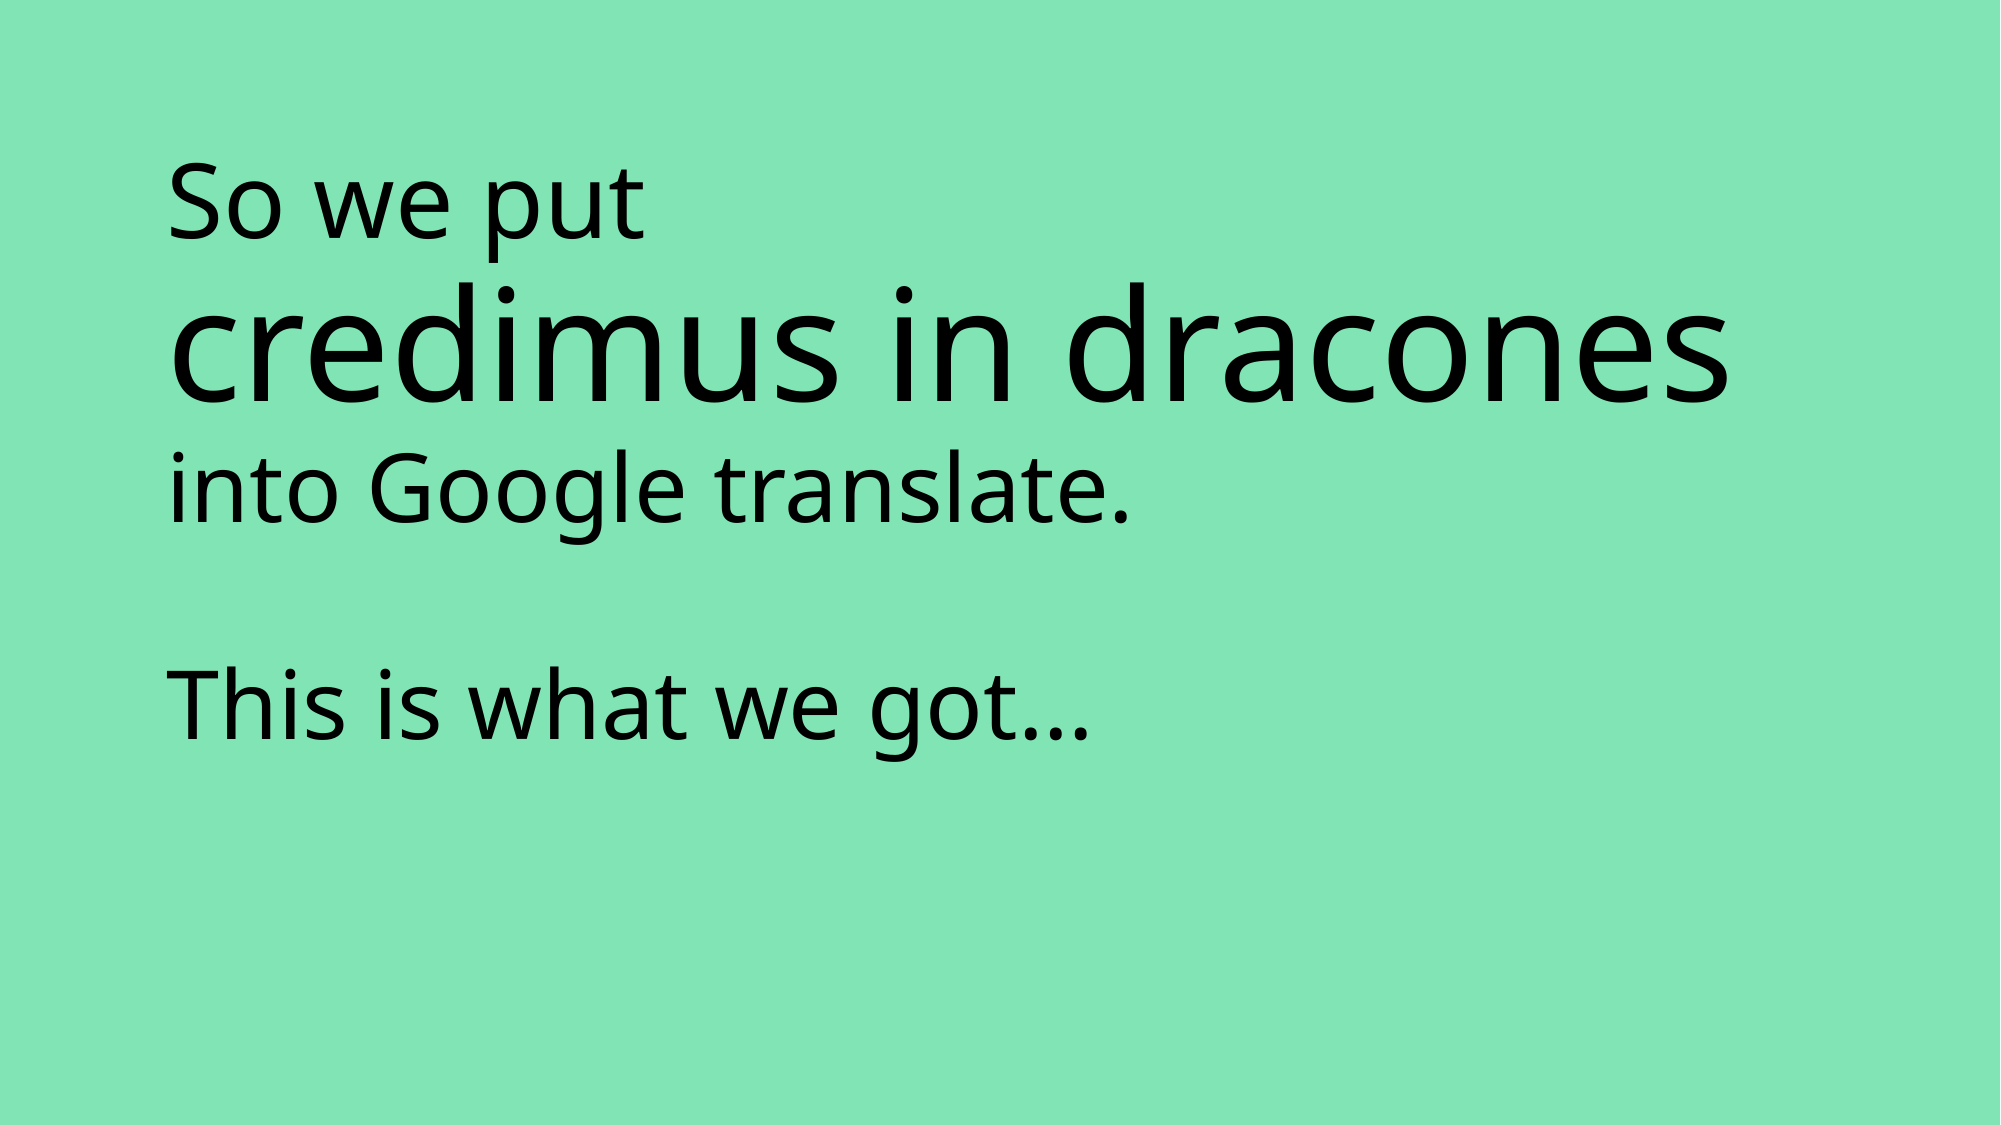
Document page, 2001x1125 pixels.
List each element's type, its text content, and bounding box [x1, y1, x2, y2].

subtitle So we put credimus in dracones into Google translate. This is what we got… [151, 80, 1803, 1029]
